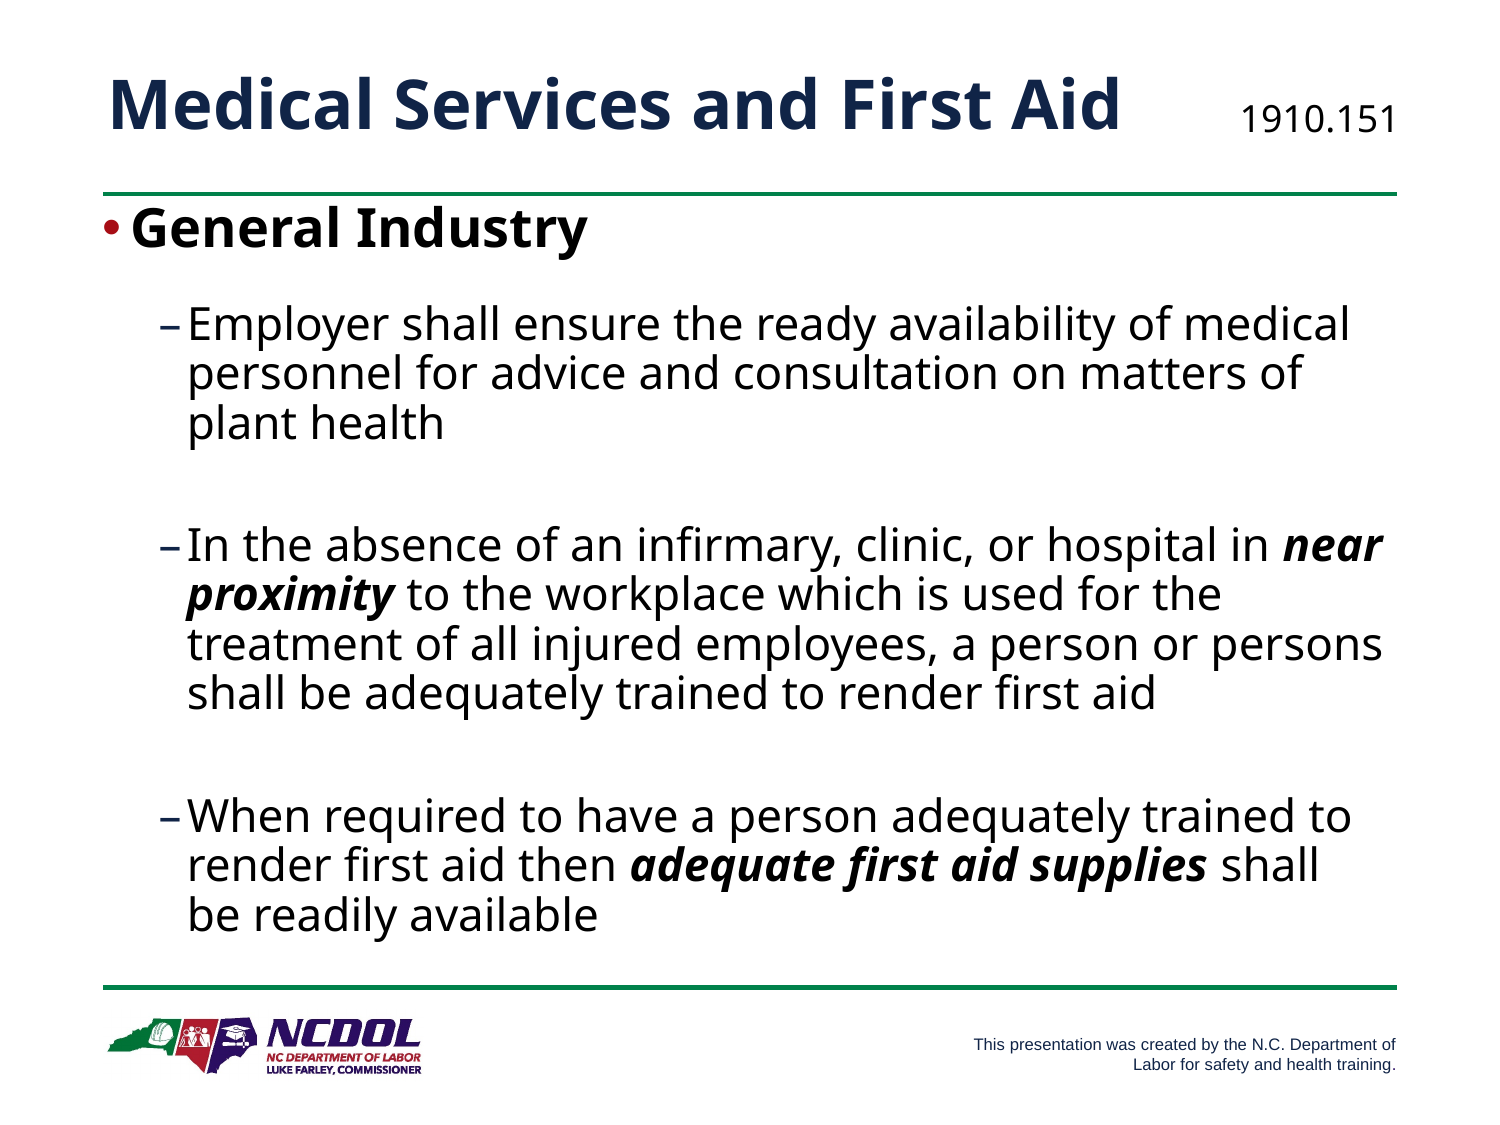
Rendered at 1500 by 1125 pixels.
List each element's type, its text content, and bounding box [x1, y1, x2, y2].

title Medical Services and First Aid [75, 62, 1375, 153]
text_box 1910.151 [1224, 87, 1500, 148]
list General Industry Employer shall ensure the ready availability of medical personnel for advice and consultation on matters of plant health In the absence of an infirmary, clinic, or hospital in near proximity to the workplace which is used for the treatment of all injured employees, a person or persons shall be adequately trained to render first aid When required to have a person adequately trained to render first aid then adequate first aid supplies shall be readily available [87, 193, 1400, 988]
picture [103, 1009, 424, 1082]
